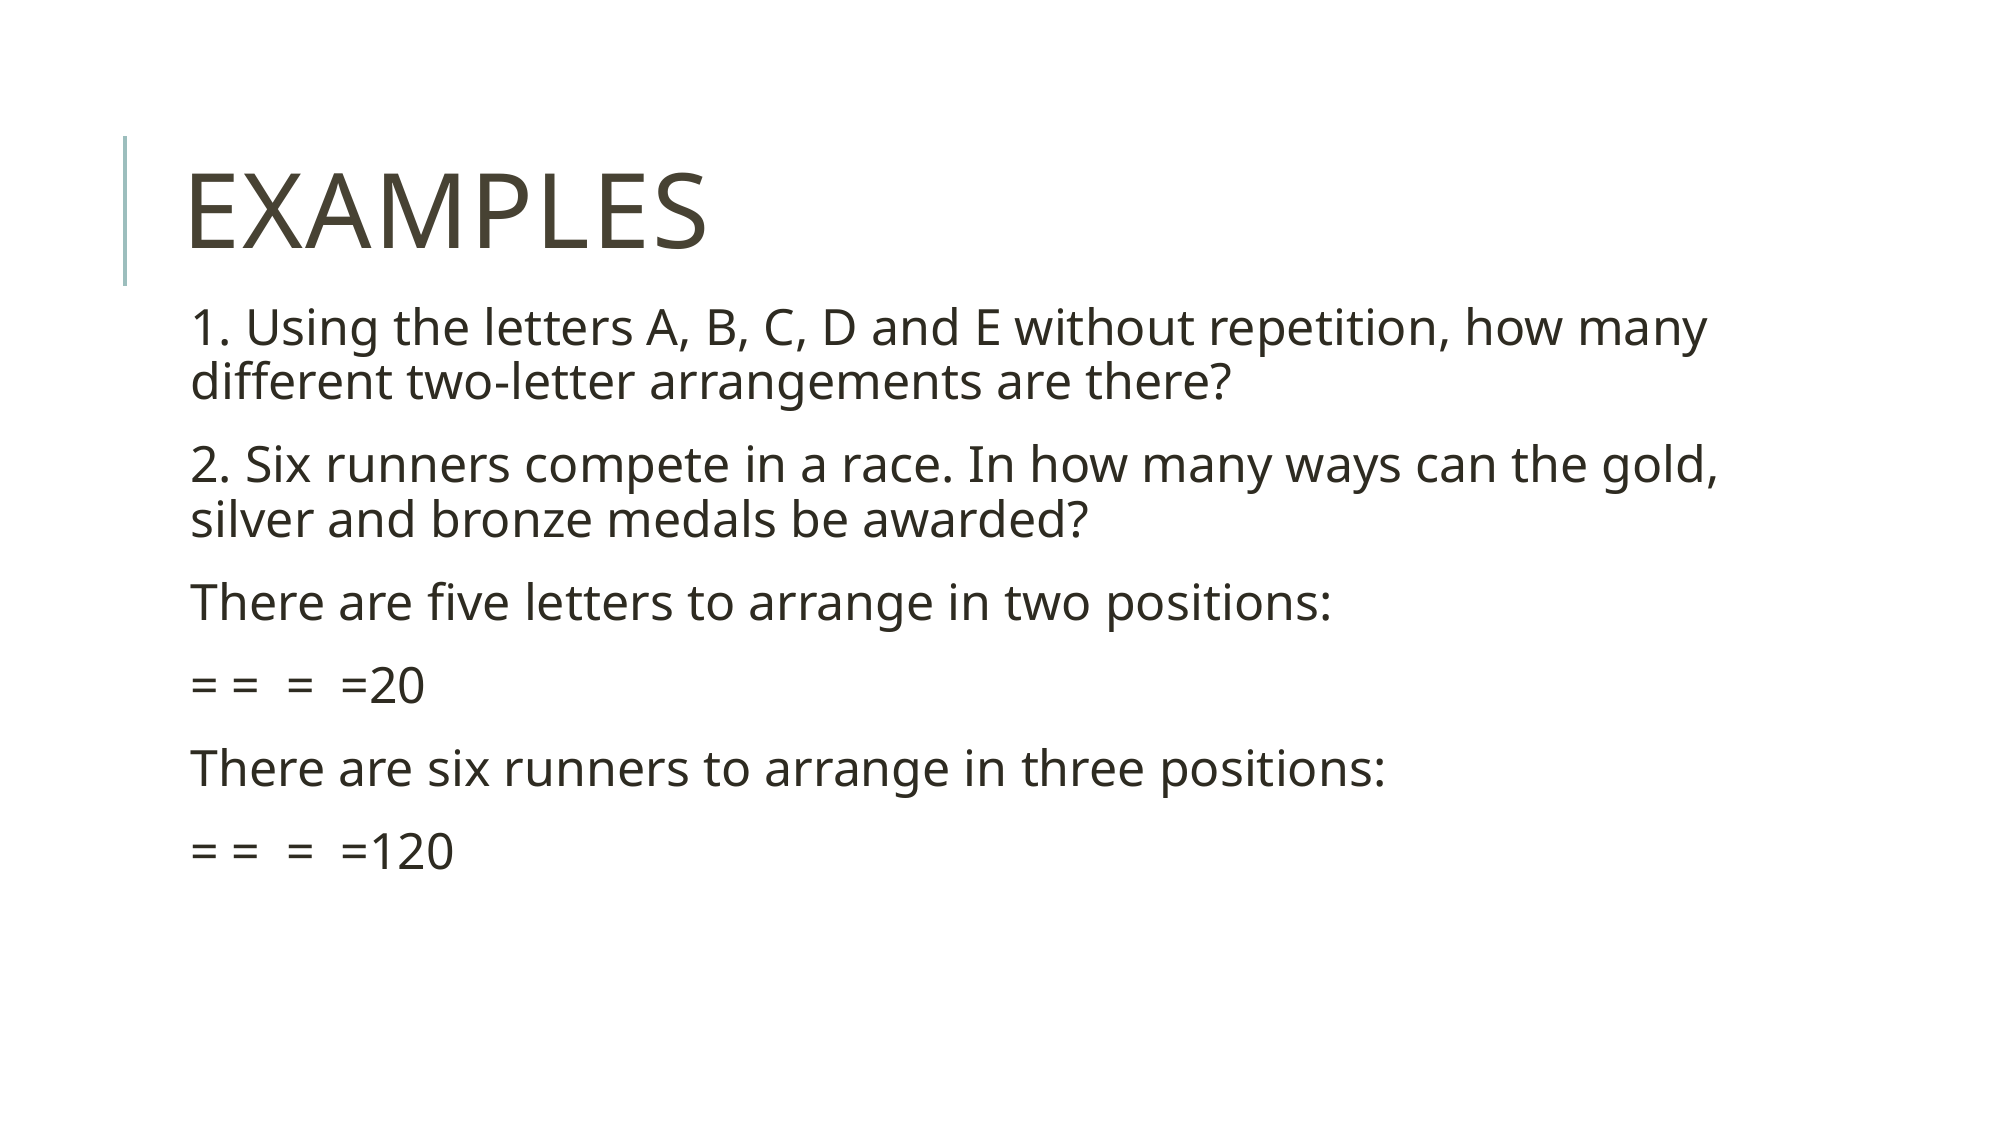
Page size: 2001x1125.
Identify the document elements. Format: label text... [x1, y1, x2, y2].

title Examples [168, 96, 1763, 342]
